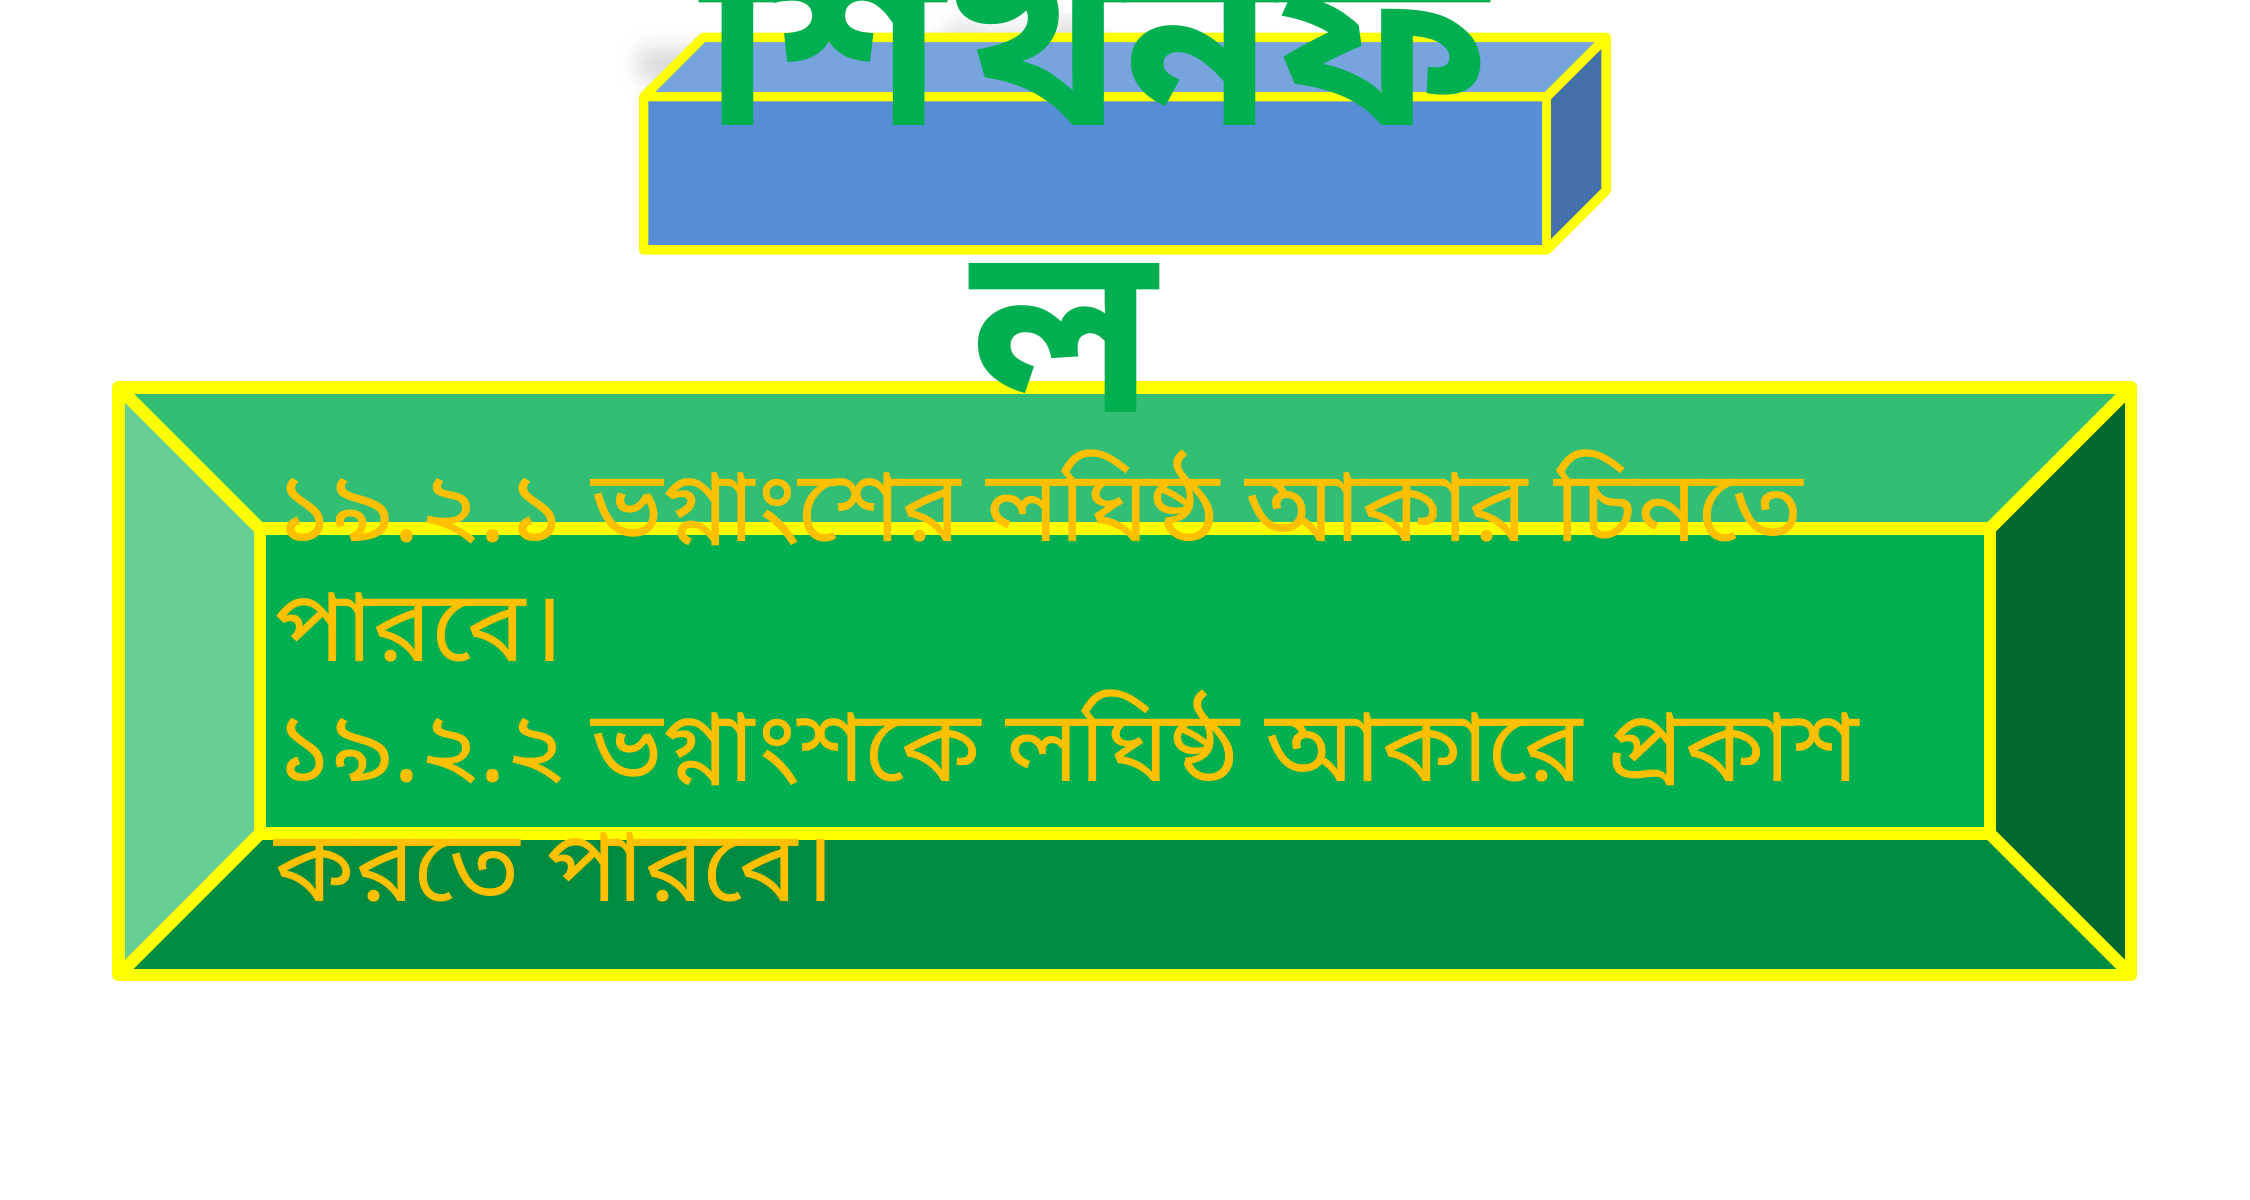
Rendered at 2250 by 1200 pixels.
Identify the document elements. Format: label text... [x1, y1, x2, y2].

table_header [121, 388, 2129, 528]
text_box শিখনফল [642, 36, 1607, 251]
text_box [647, 39, 1602, 96]
text_box ১৯.২.১ ভগ্নাংশের লঘিষ্ঠ আকার চিনতে পারবে। ১৯.২.২ ভগ্নাংশকে লঘিষ্ঠ আকারে প্রকাশ করতে পারবে। [118, 387, 2132, 975]
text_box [119, 388, 260, 974]
